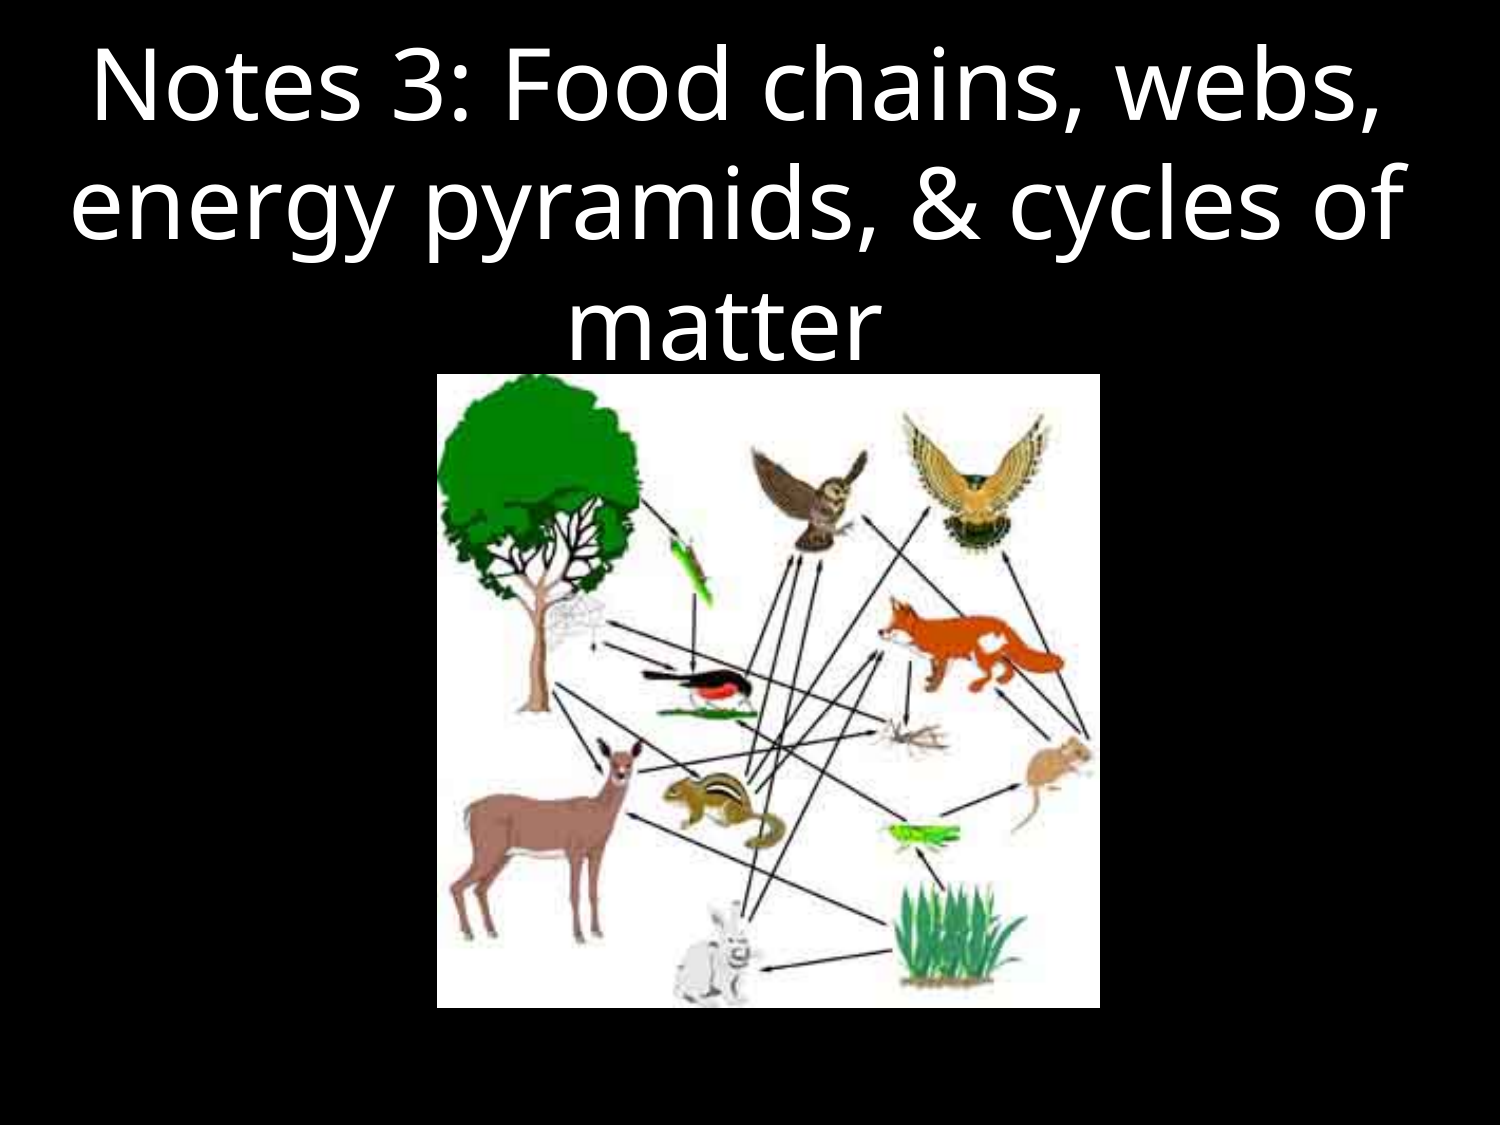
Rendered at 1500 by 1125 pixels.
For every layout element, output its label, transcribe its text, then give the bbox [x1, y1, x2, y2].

picture [437, 374, 1101, 1009]
title Notes 3: Food chains, webs, energy pyramids, & cycles of matter [0, 75, 1488, 325]
